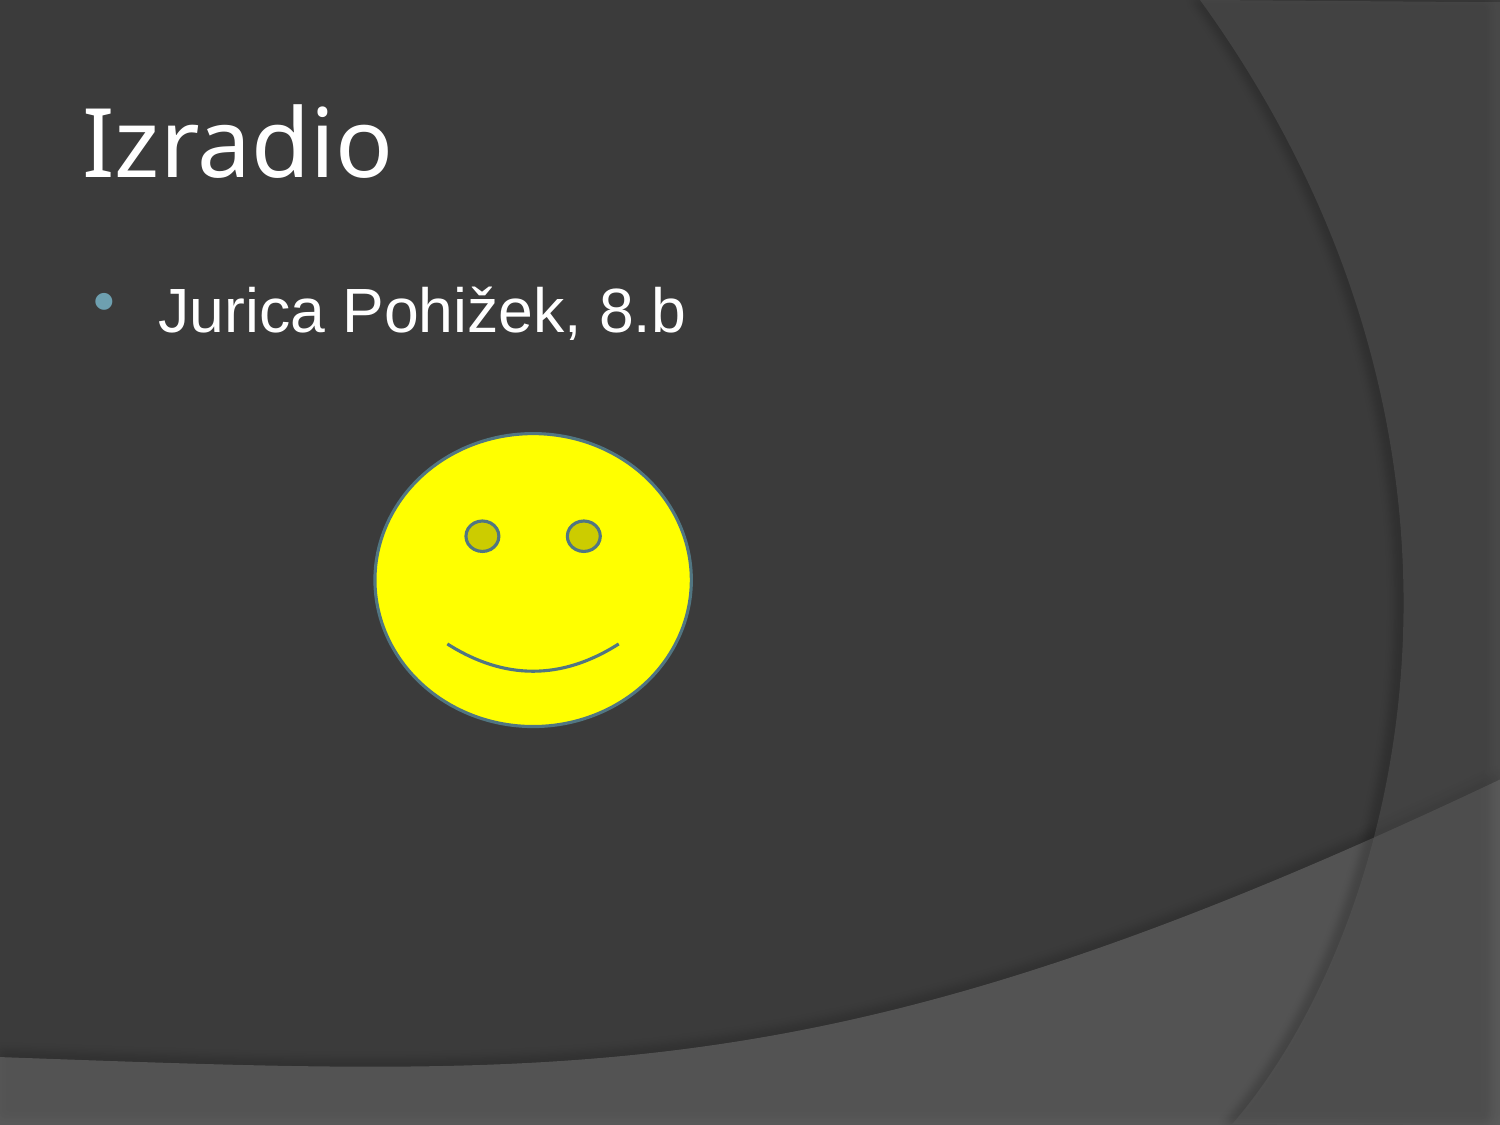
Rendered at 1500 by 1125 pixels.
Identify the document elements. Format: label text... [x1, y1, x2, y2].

list Jurica Pohižek, 8.b [75, 262, 1300, 1005]
title Izradio [75, 45, 1300, 233]
text_box [373, 432, 693, 729]
